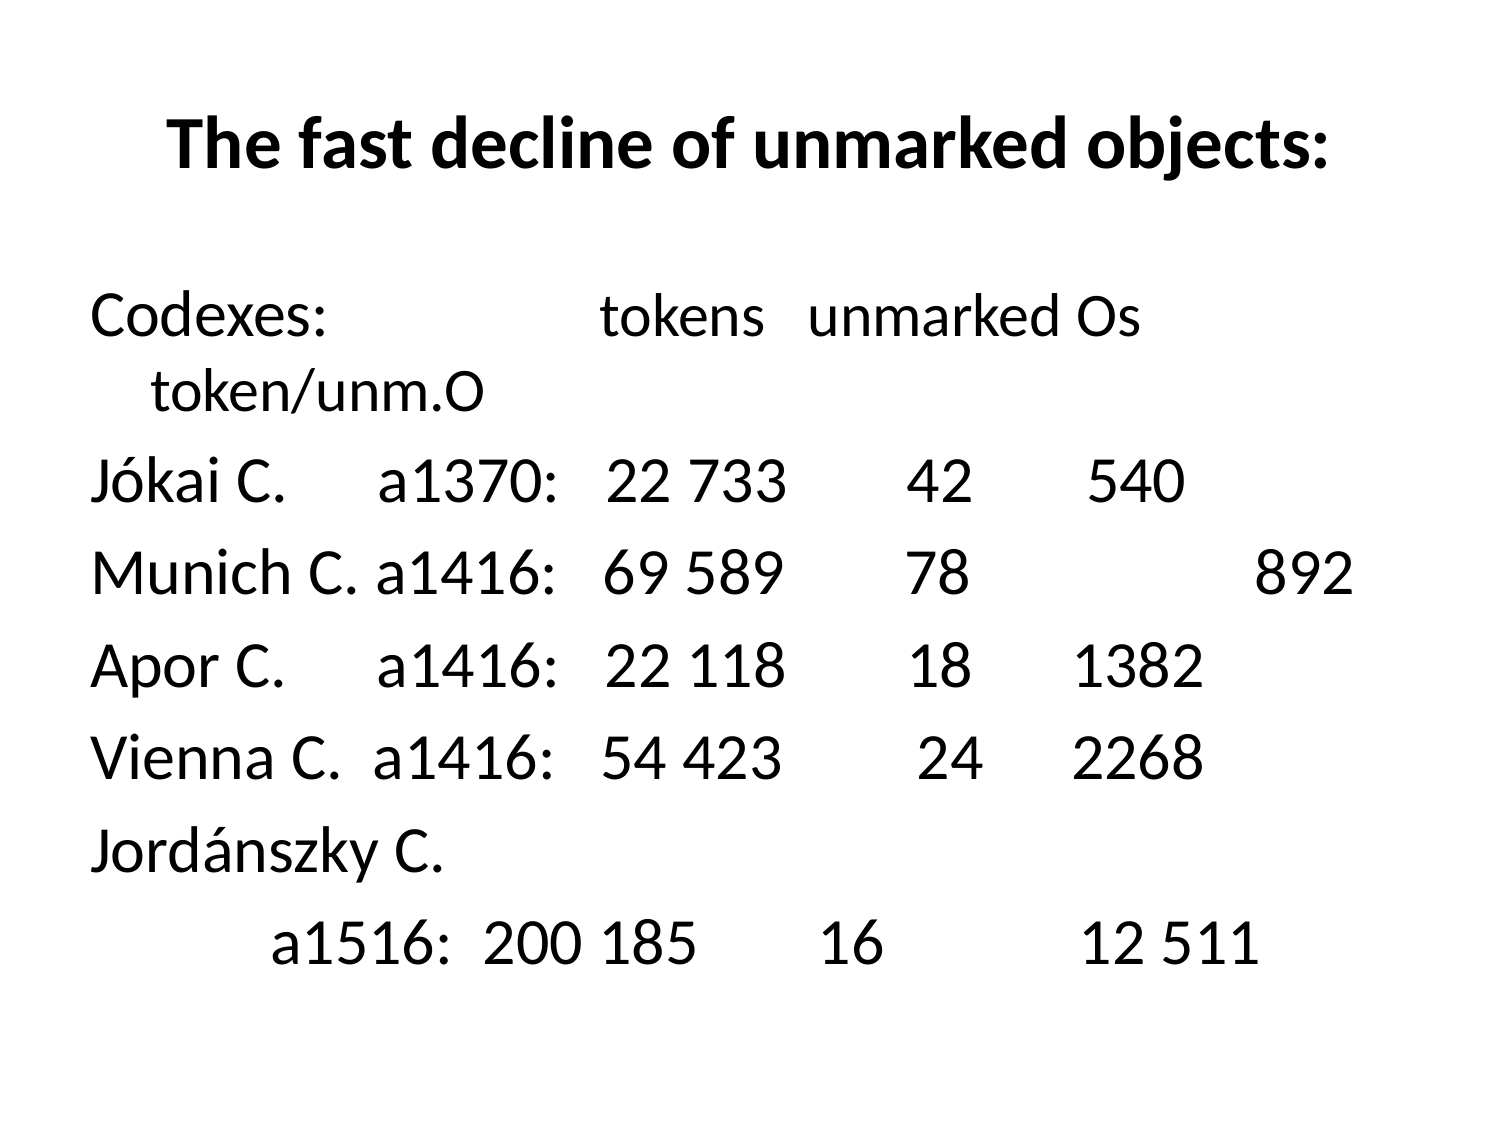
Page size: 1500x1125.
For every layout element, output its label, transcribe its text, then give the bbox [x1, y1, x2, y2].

list Codexes: tokens unmarked Os token/unm.O Jókai C. a1370: 22 733 42 540 Munich C. a1416: 69 589 78 892 Apor C. a1416: 22 118 18 1382 Vienna C. a1416: 54 423 24 2268 Jordánszky C. a1516: 200 185 16 12 511 [75, 262, 1459, 1005]
title The fast decline of unmarked objects: [75, 45, 1425, 233]
